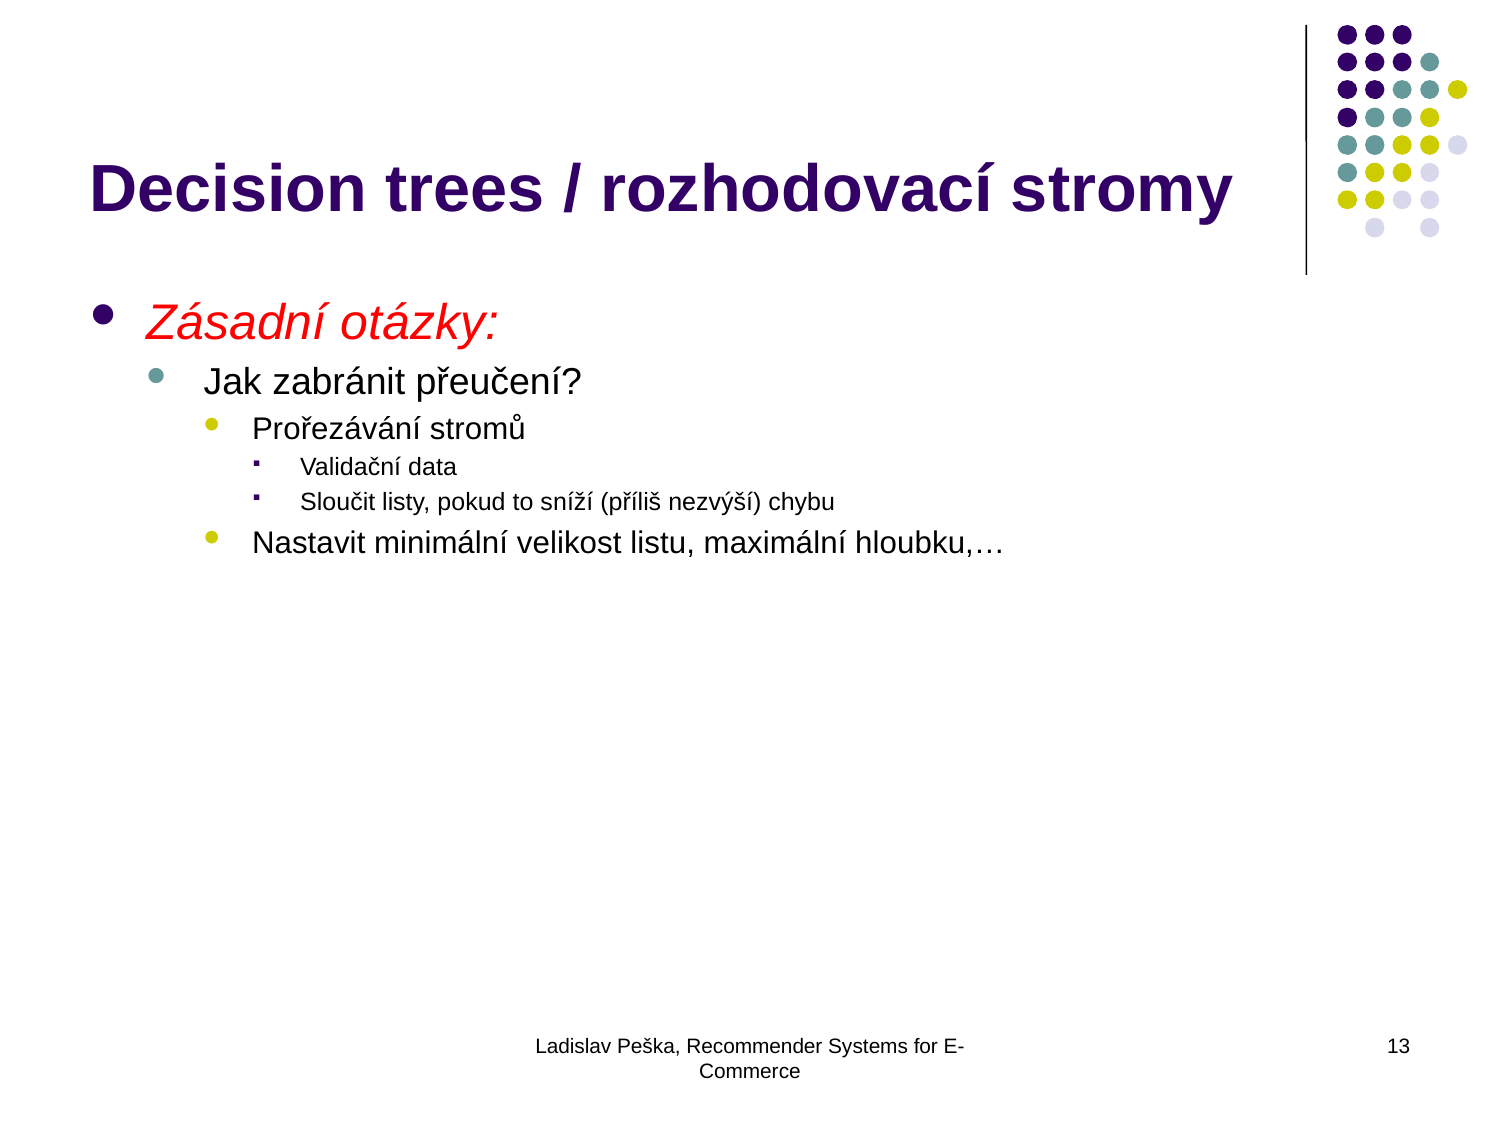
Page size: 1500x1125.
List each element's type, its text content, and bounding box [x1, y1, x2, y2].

text_box Decision trees / rozhodovací stromy [75, 20, 1313, 233]
slide_number 13 [1074, 1024, 1426, 1101]
list Zásadní otázky: Jak zabránit přeučení? Prořezávání stromů Validační data Sloučit listy, pokud to sníží (příliš nezvýší) chybu Nastavit minimální velikost listu, maximální hloubku,… [74, 281, 1426, 1006]
footer Ladislav Peška, Recommender Systems for E-Commerce [512, 1024, 988, 1101]
